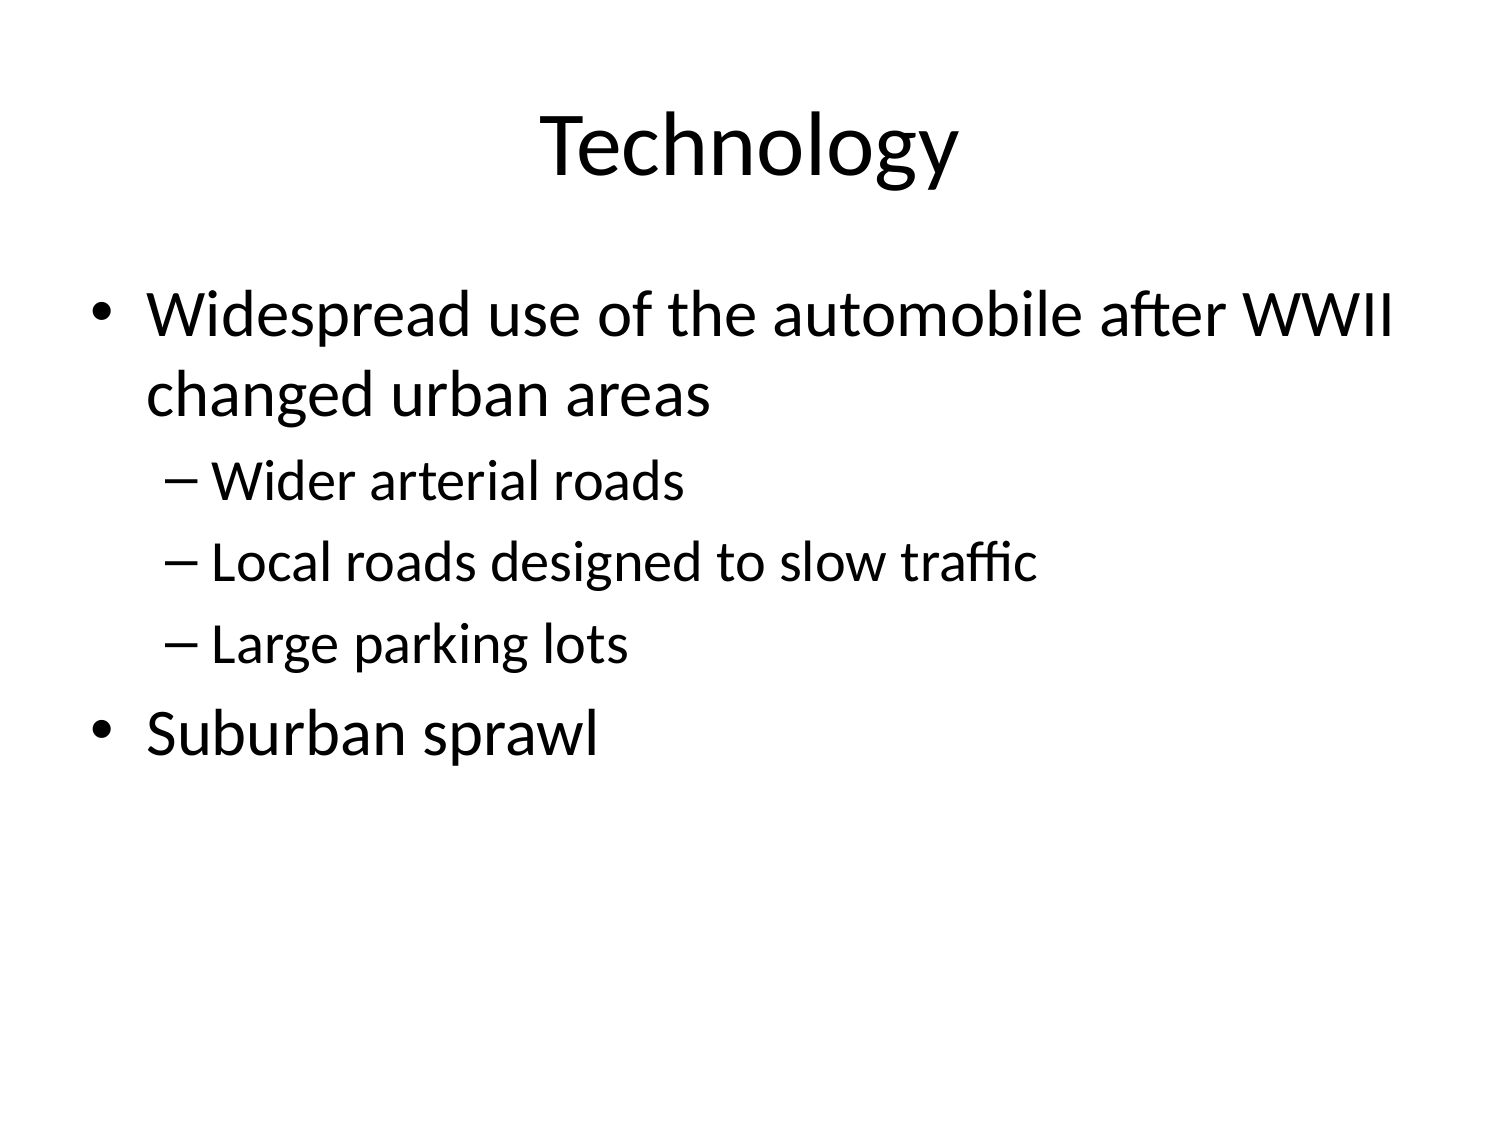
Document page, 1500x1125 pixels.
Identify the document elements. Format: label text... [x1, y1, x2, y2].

list Widespread use of the automobile after WWII changed urban areas Wider arterial roads Local roads designed to slow traffic Large parking lots Suburban sprawl [75, 262, 1425, 1005]
title Technology [75, 45, 1425, 233]
